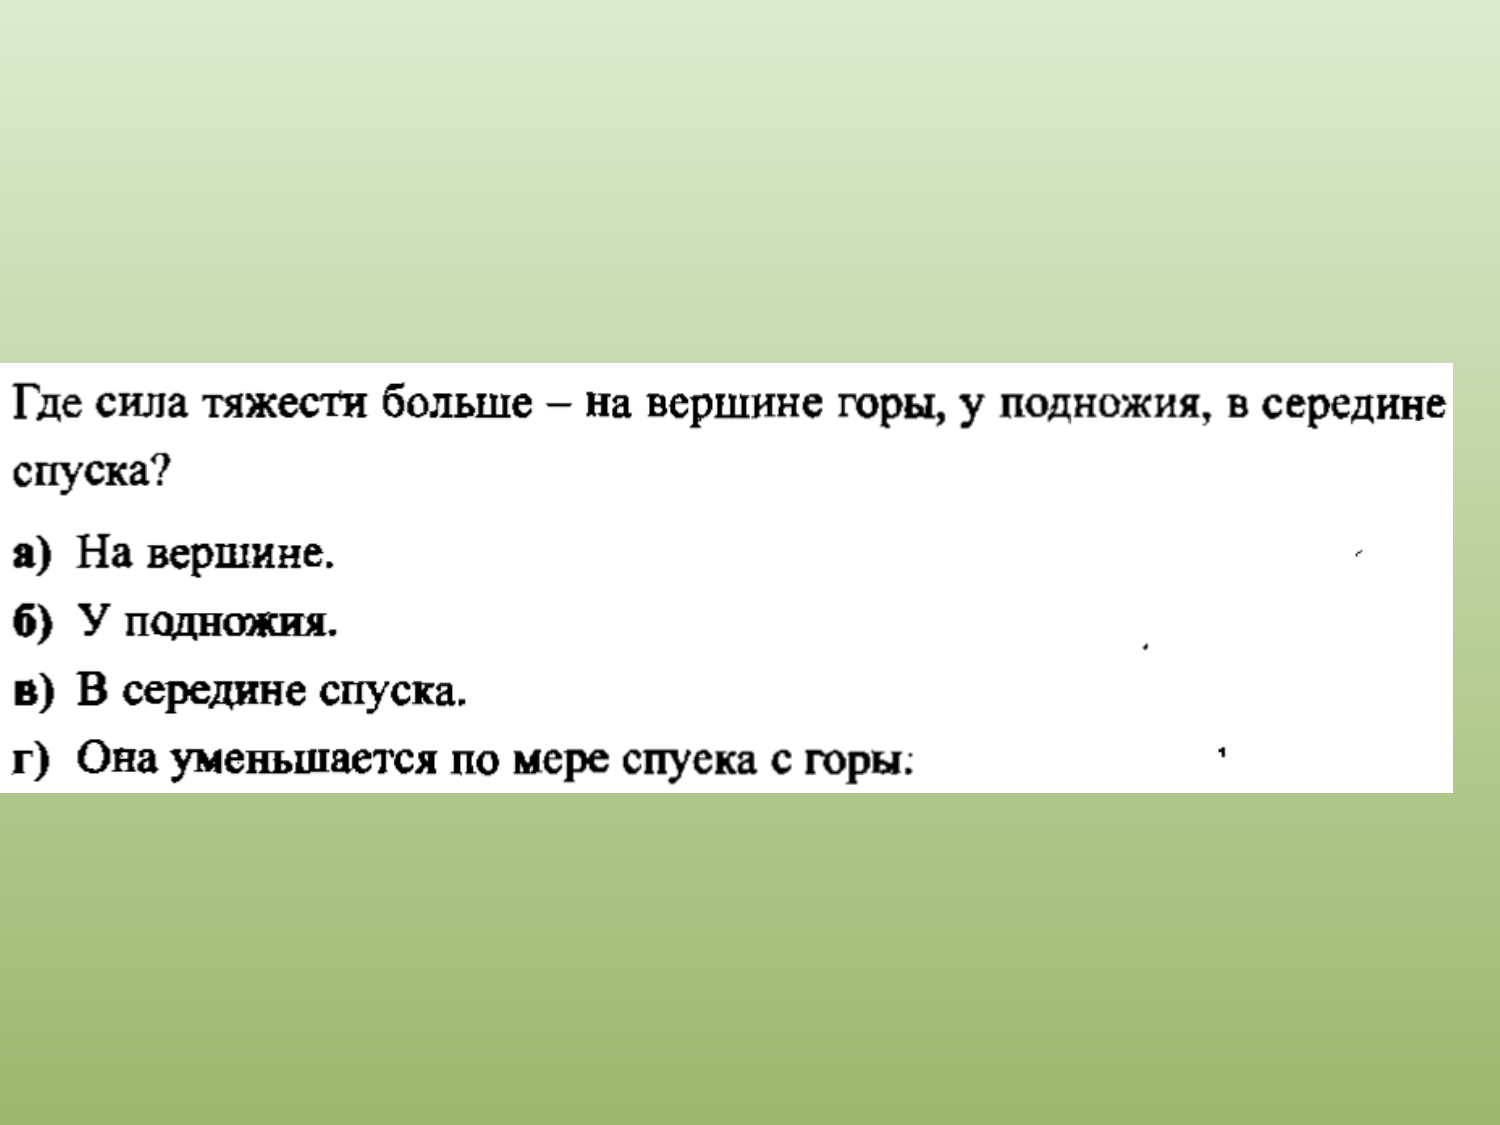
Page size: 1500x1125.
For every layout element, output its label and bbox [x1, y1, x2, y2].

picture [0, 363, 1453, 794]
